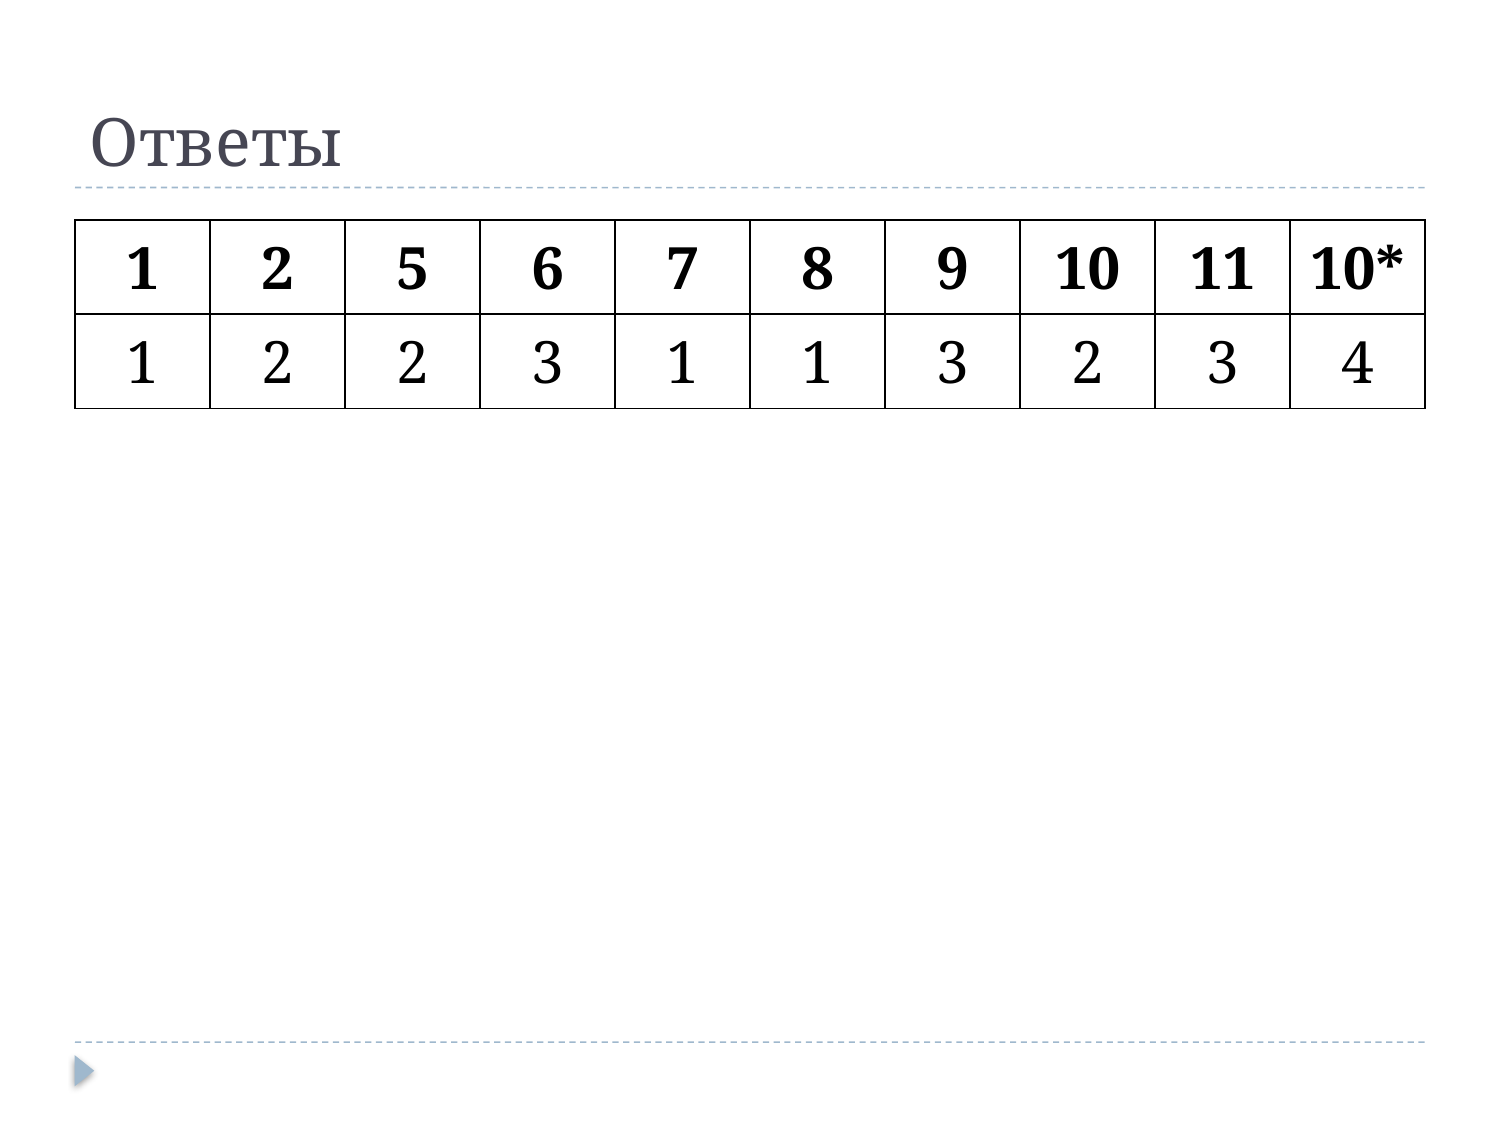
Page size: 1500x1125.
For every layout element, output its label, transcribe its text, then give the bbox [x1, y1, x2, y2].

table_cell 3 [886, 315, 1019, 408]
table_header 10 [1021, 221, 1154, 313]
table_header 5 [346, 221, 479, 313]
table_cell 1 [76, 315, 209, 408]
table_header 8 [751, 221, 884, 313]
table_cell 2 [346, 315, 479, 408]
table_cell 2 [1021, 315, 1154, 408]
table_header 6 [481, 221, 614, 313]
table_header 9 [886, 221, 1019, 313]
table_cell 1 [751, 315, 884, 408]
table_header 11 [1156, 221, 1289, 313]
table_cell 3 [1156, 315, 1289, 408]
table_cell 3 [481, 315, 614, 408]
table_header 2 [211, 221, 344, 313]
title Ответы [75, 24, 1425, 188]
table_header 1 [76, 221, 209, 313]
table_cell 4 [1291, 315, 1424, 408]
table_header 10* [1291, 221, 1424, 313]
table_cell 1 [616, 315, 749, 408]
table_cell 2 [211, 315, 344, 408]
table_header 7 [616, 221, 749, 313]
